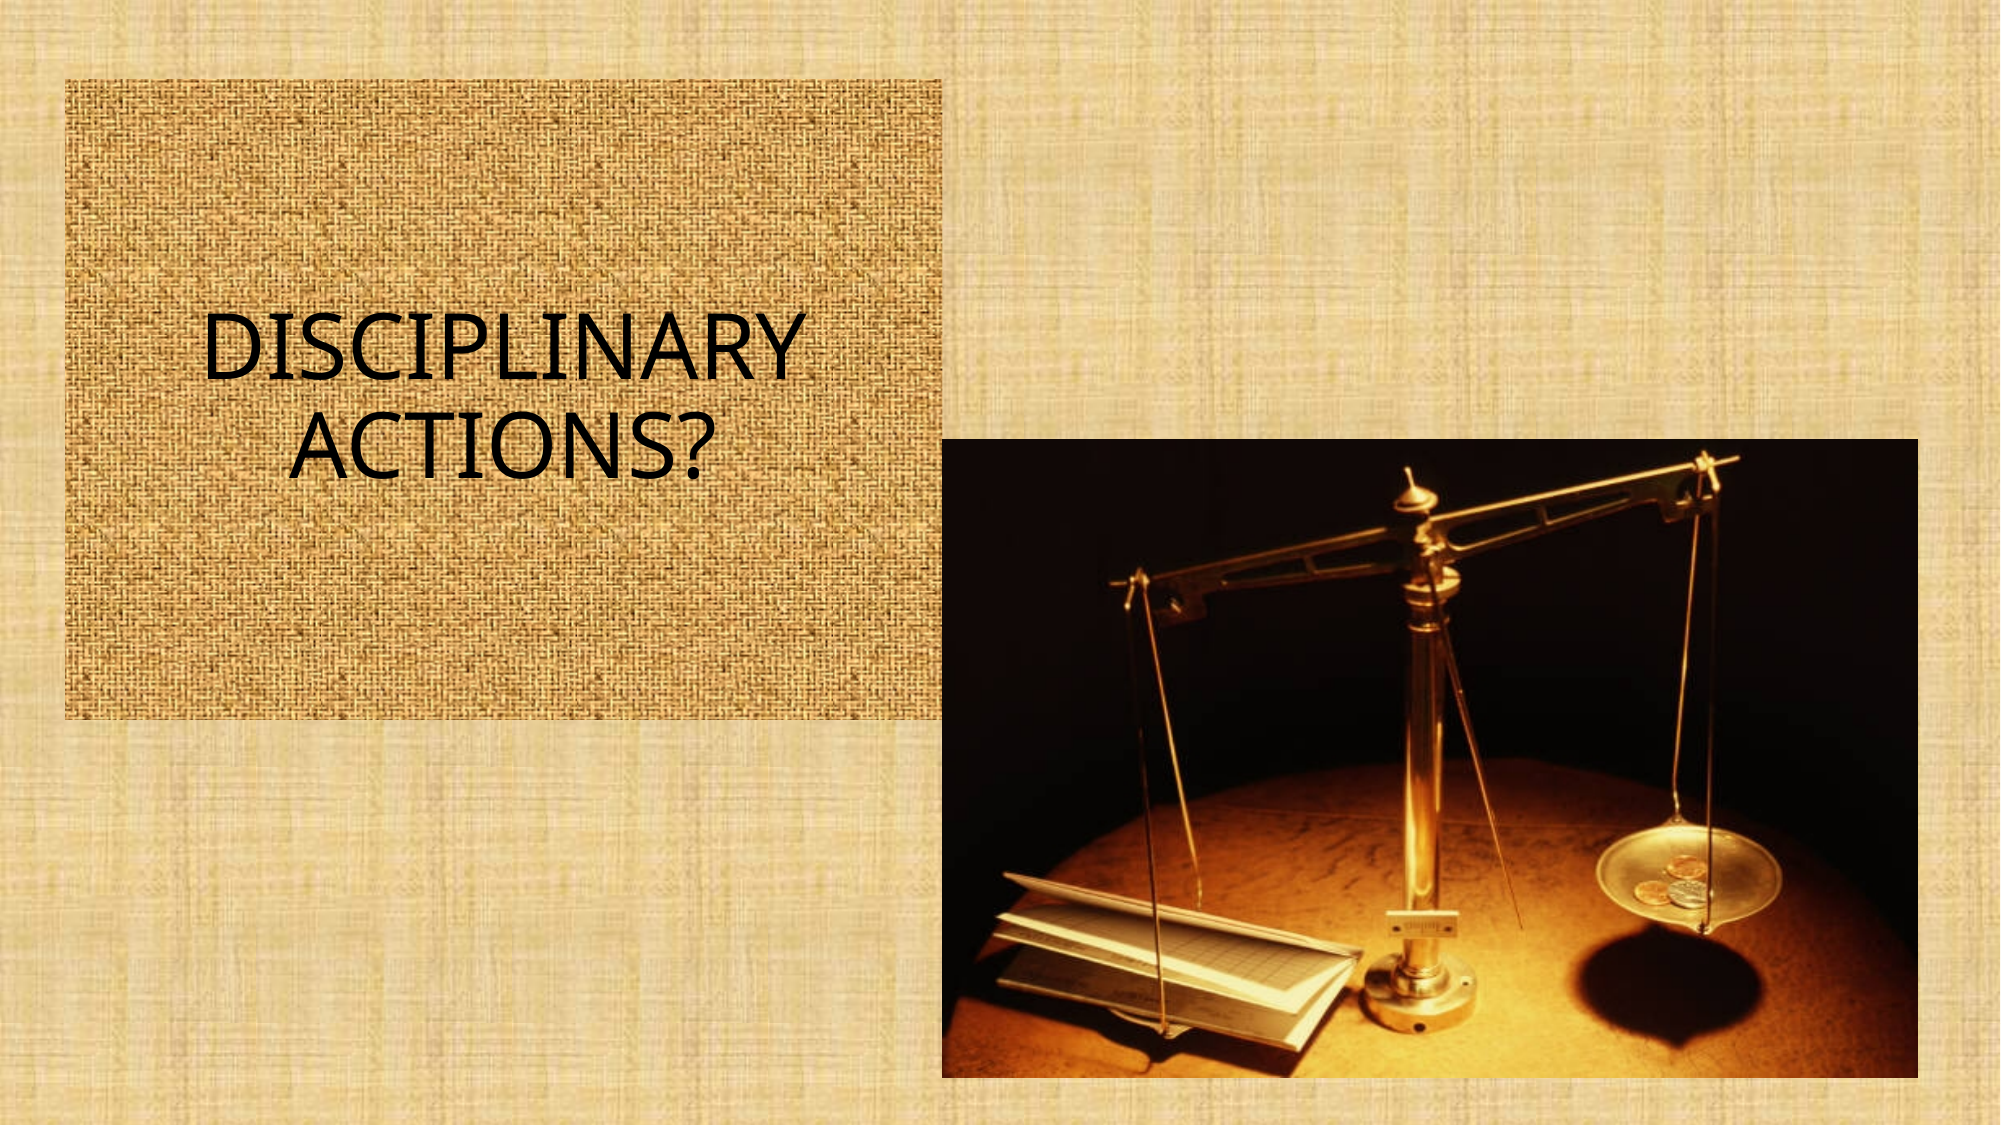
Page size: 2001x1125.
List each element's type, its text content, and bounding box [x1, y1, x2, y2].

title DISCIPLINARY ACTIONS? [65, 79, 943, 720]
picture [0, 0, 2001, 1125]
